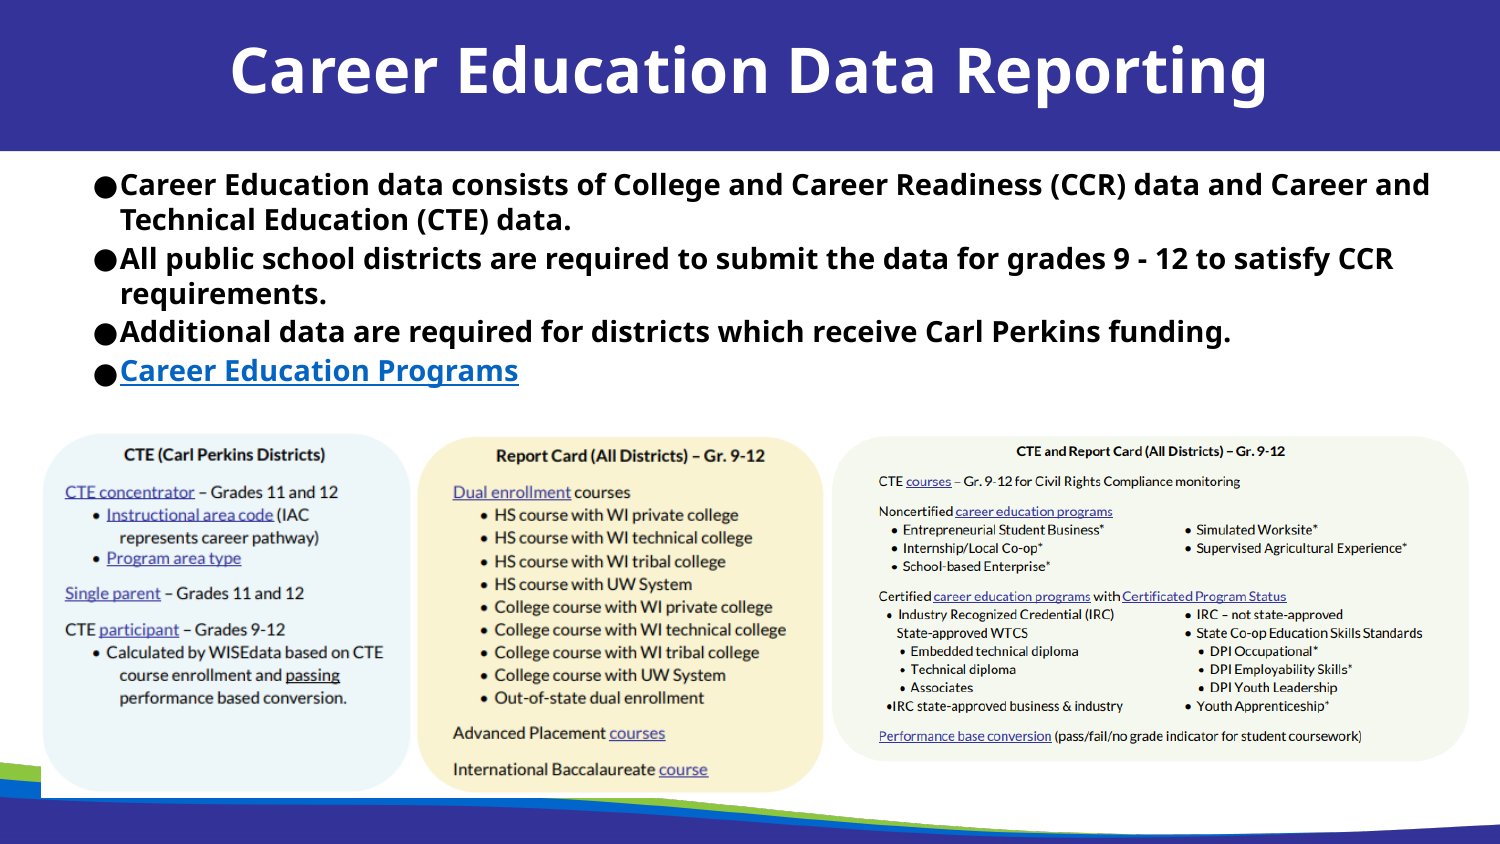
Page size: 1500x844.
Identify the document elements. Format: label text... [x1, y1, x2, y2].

text_box Career Education data consists of College and Career Readiness (CCR) data and Career and Technical Education (CTE) data. All public school districts are required to submit the data for grades 9 - 12 to satisfy CCR requirements. Additional data are required for districts which receive Carl Perkins funding. Career Education Programs [77, 151, 1453, 408]
picture [0, 430, 1500, 844]
title Career Education Data Reporting [0, 0, 1500, 152]
